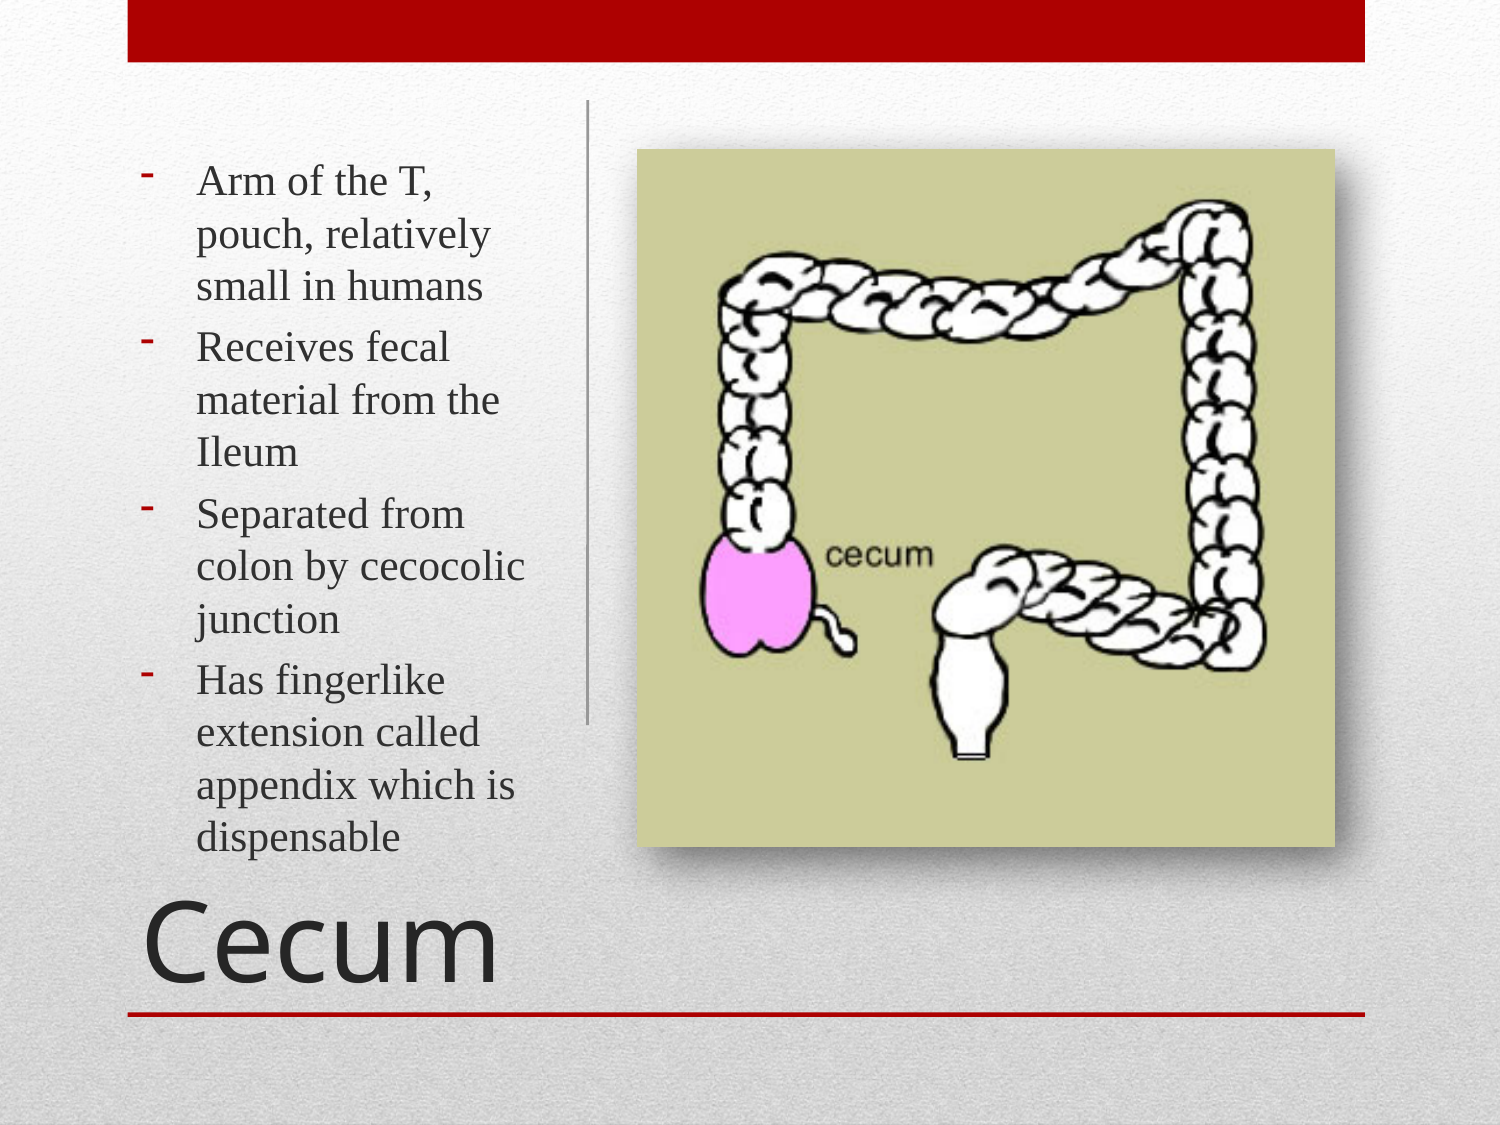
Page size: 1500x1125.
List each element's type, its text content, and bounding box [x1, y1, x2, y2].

picture [636, 149, 1336, 848]
list Arm of the T, pouch, relatively small in humans Receives fecal material from the Ileum Separated from colon by cecocolic junction Has fingerlike extension called appendix which is dispensable [125, 75, 564, 938]
title Cecum [125, 750, 1238, 1013]
